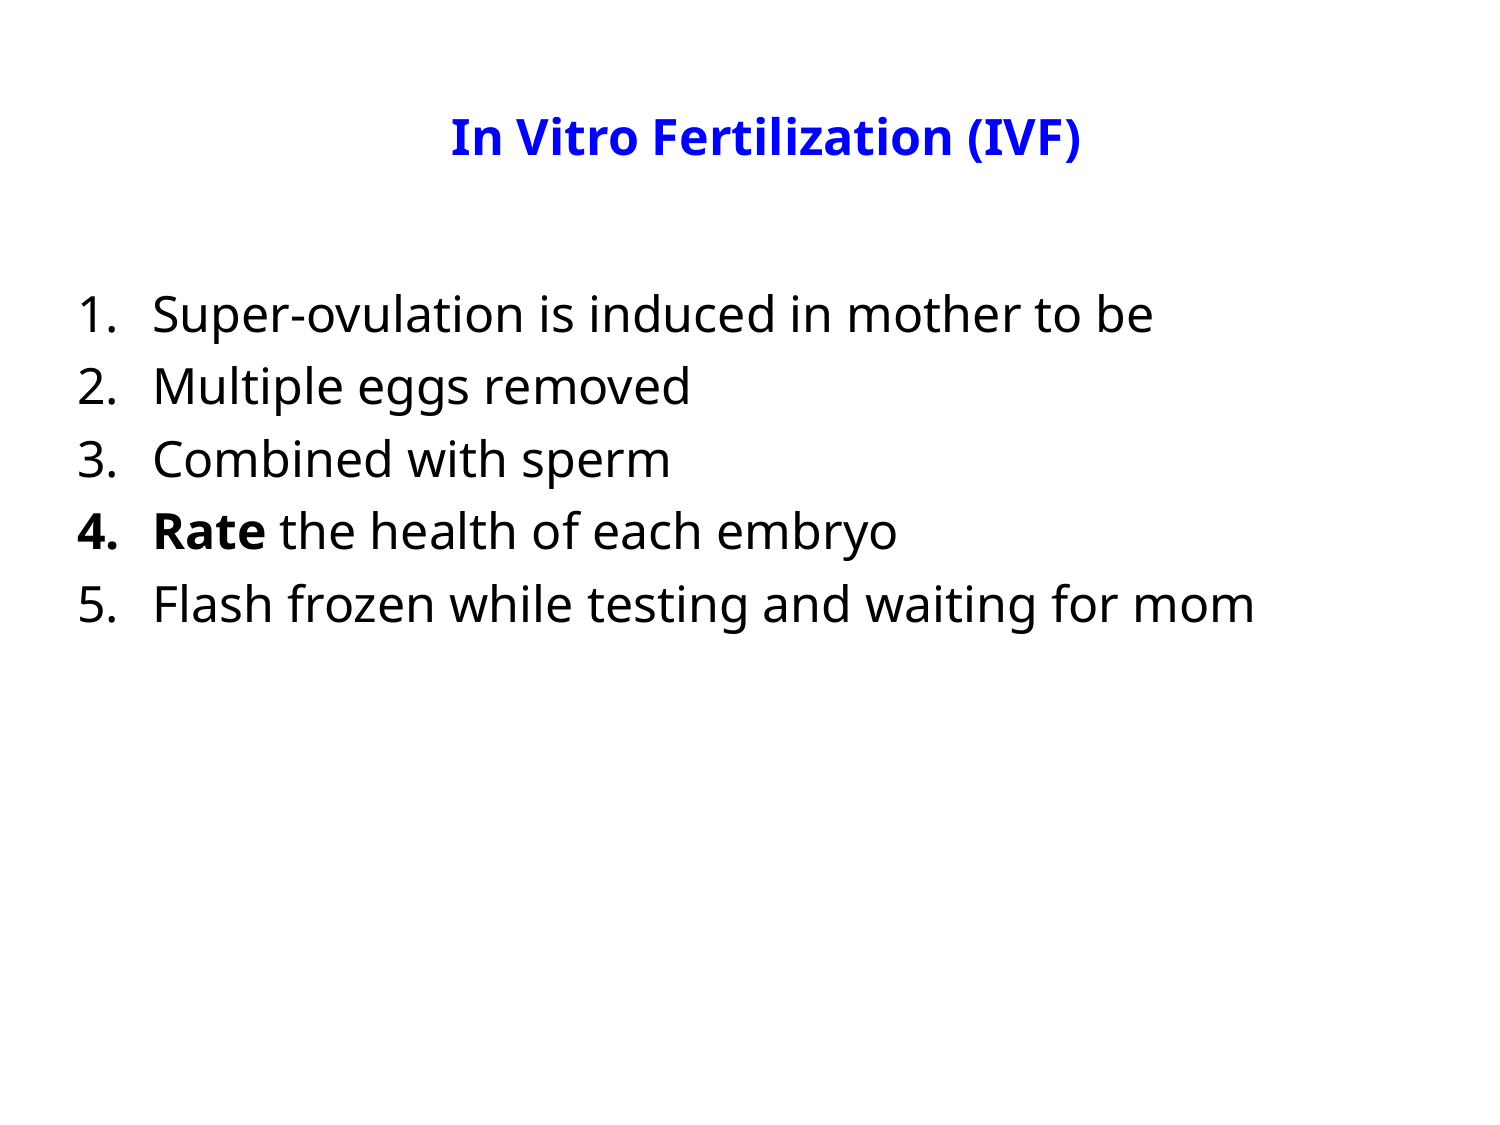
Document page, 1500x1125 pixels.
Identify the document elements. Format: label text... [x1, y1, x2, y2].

title In Vitro Fertilization (IVF) [52, 75, 1500, 263]
text_box Super-ovulation is induced in mother to be Multiple eggs removed Combined with sperm Rate the health of each embryo Flash frozen while testing and waiting for mom [62, 274, 1388, 640]
